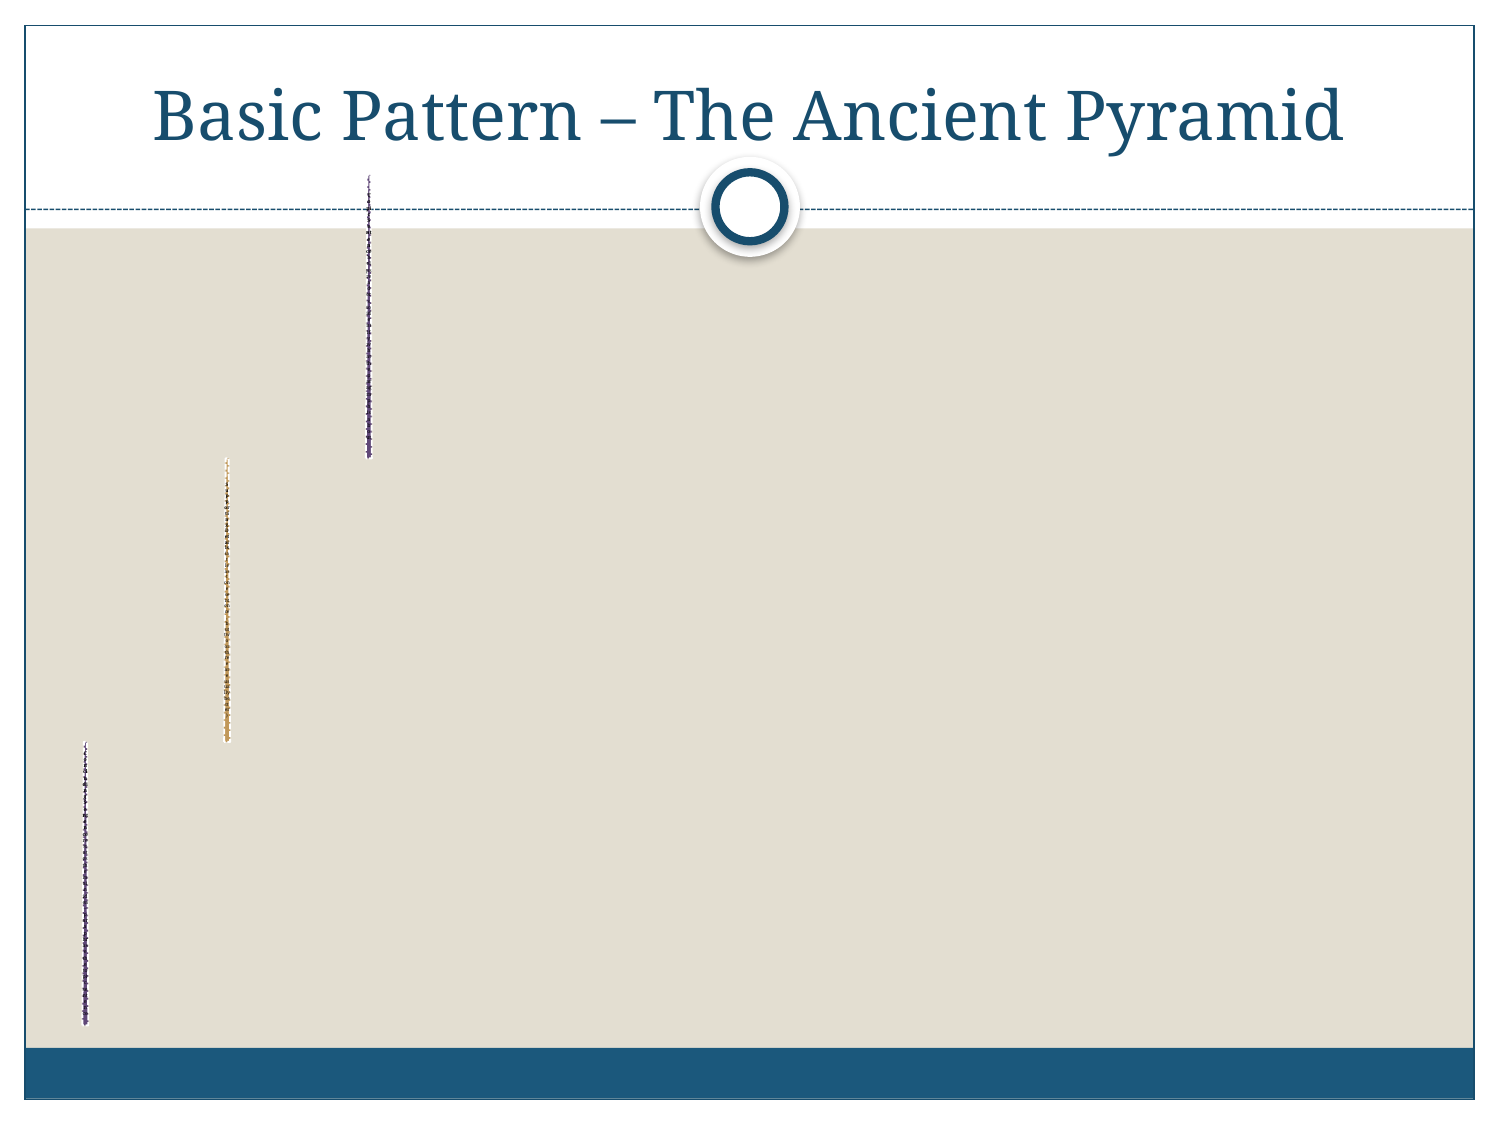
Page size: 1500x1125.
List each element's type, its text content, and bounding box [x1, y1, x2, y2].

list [74, 219, 1426, 1071]
title Basic Pattern – The Ancient Pyramid [49, 37, 1450, 162]
